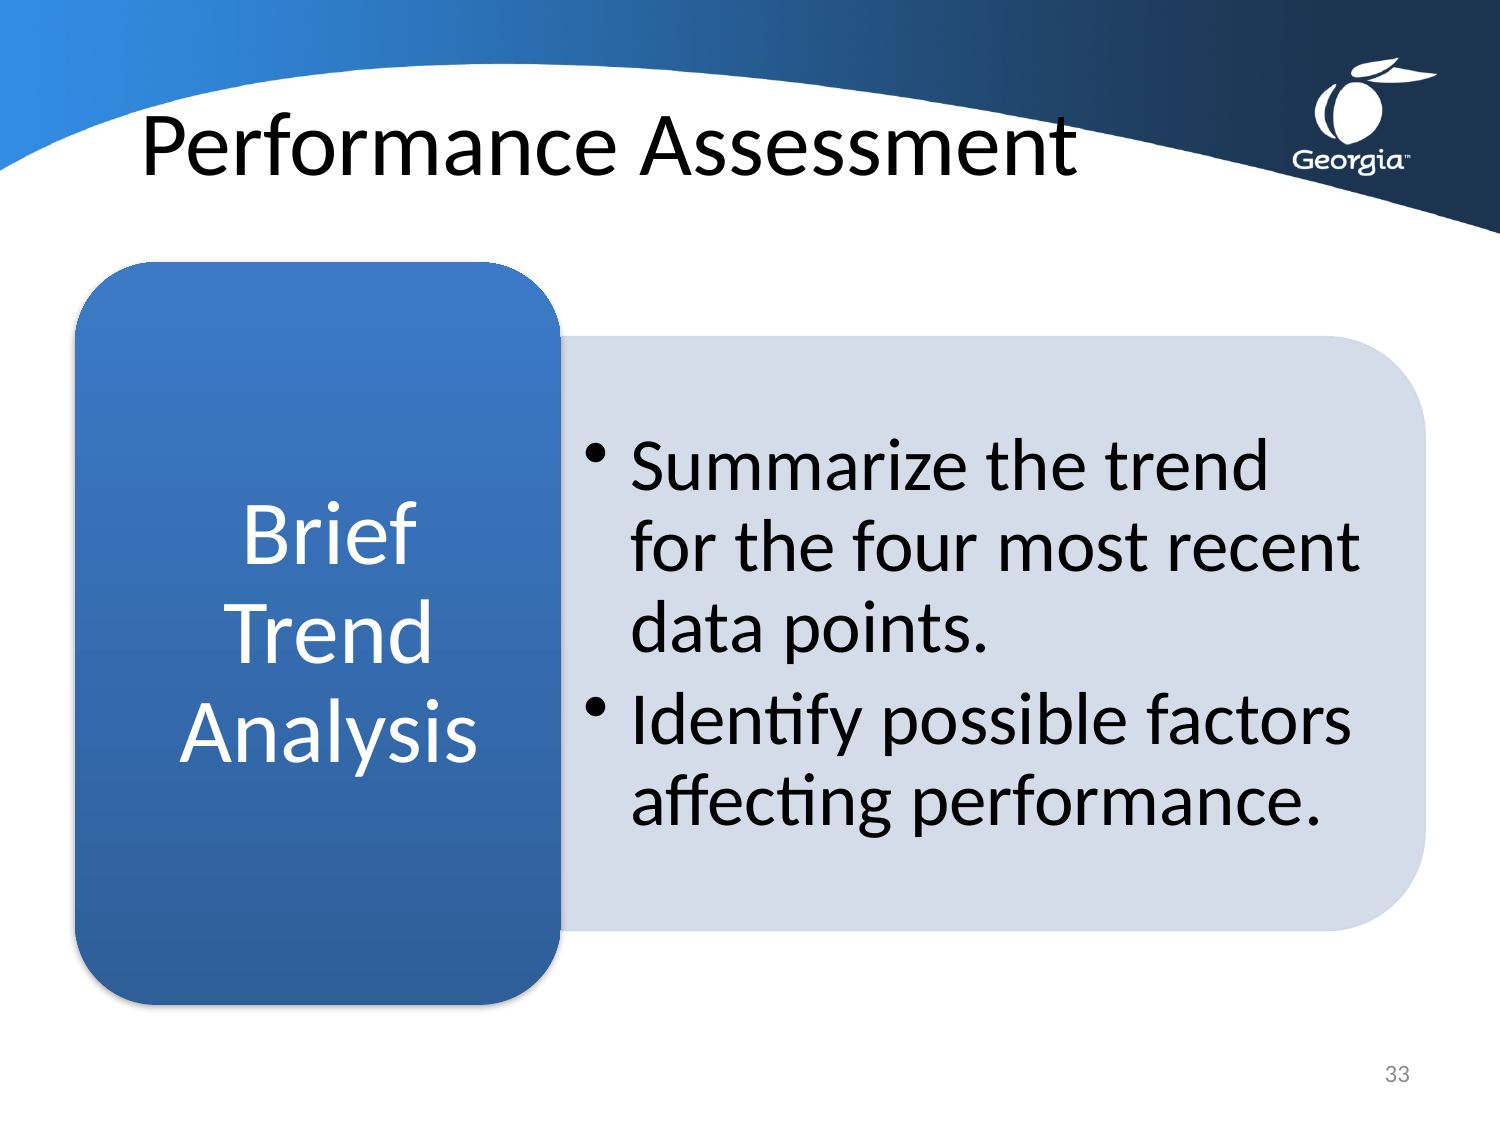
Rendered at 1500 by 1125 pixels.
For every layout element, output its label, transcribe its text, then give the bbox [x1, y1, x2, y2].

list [74, 262, 1426, 1006]
picture [0, 0, 1500, 1125]
slide_number 33 [1074, 1042, 1425, 1103]
title Performance Assessment [125, 45, 1425, 233]
